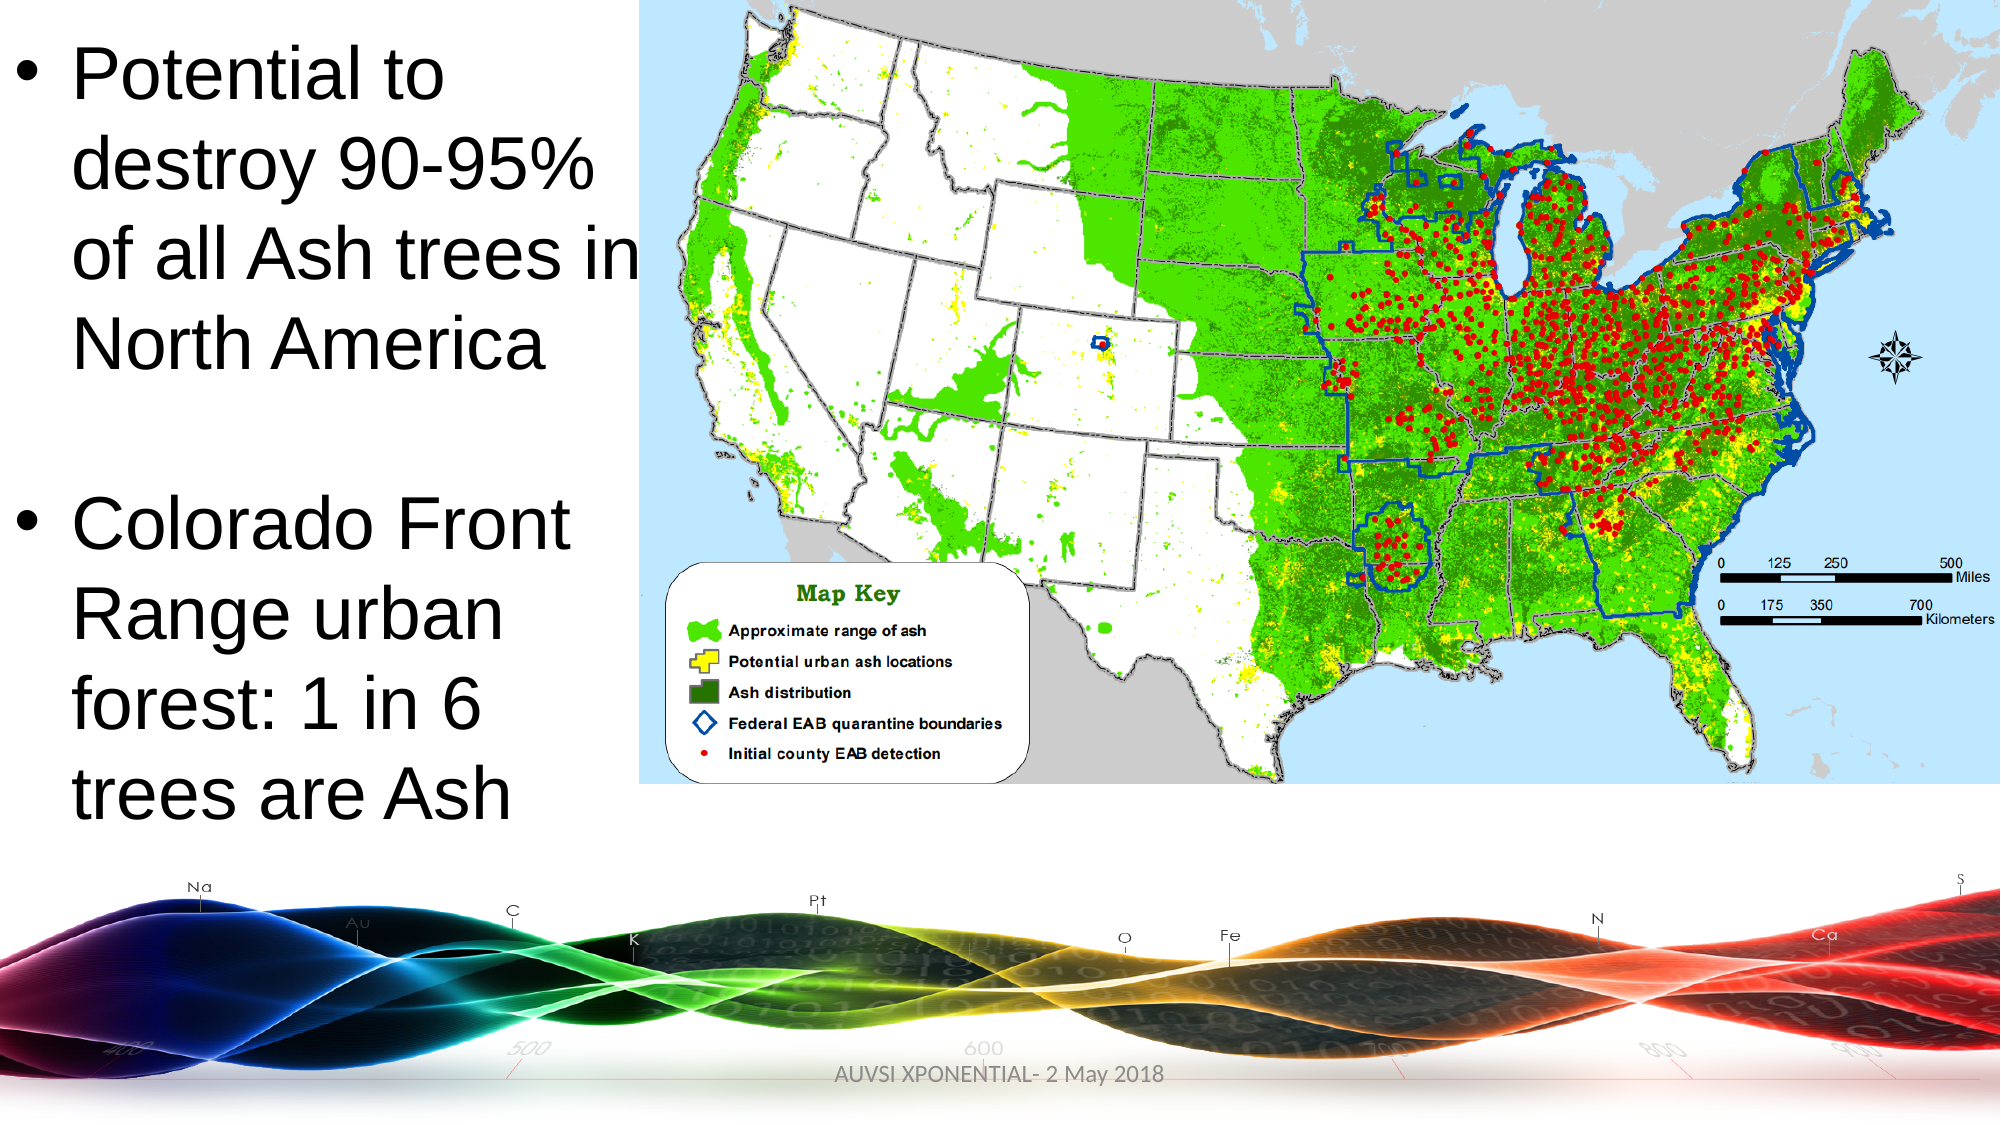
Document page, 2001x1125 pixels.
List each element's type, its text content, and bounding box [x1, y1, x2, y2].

footer AUVSI XPONENTIAL- 2 May 2018 [662, 1042, 1338, 1103]
picture [0, 858, 2000, 1125]
picture [639, 0, 2000, 784]
text_box Potential to destroy 90-95% of all Ash trees in North America Colorado Front Range urban forest: 1 in 6 trees are Ash [0, 16, 663, 922]
